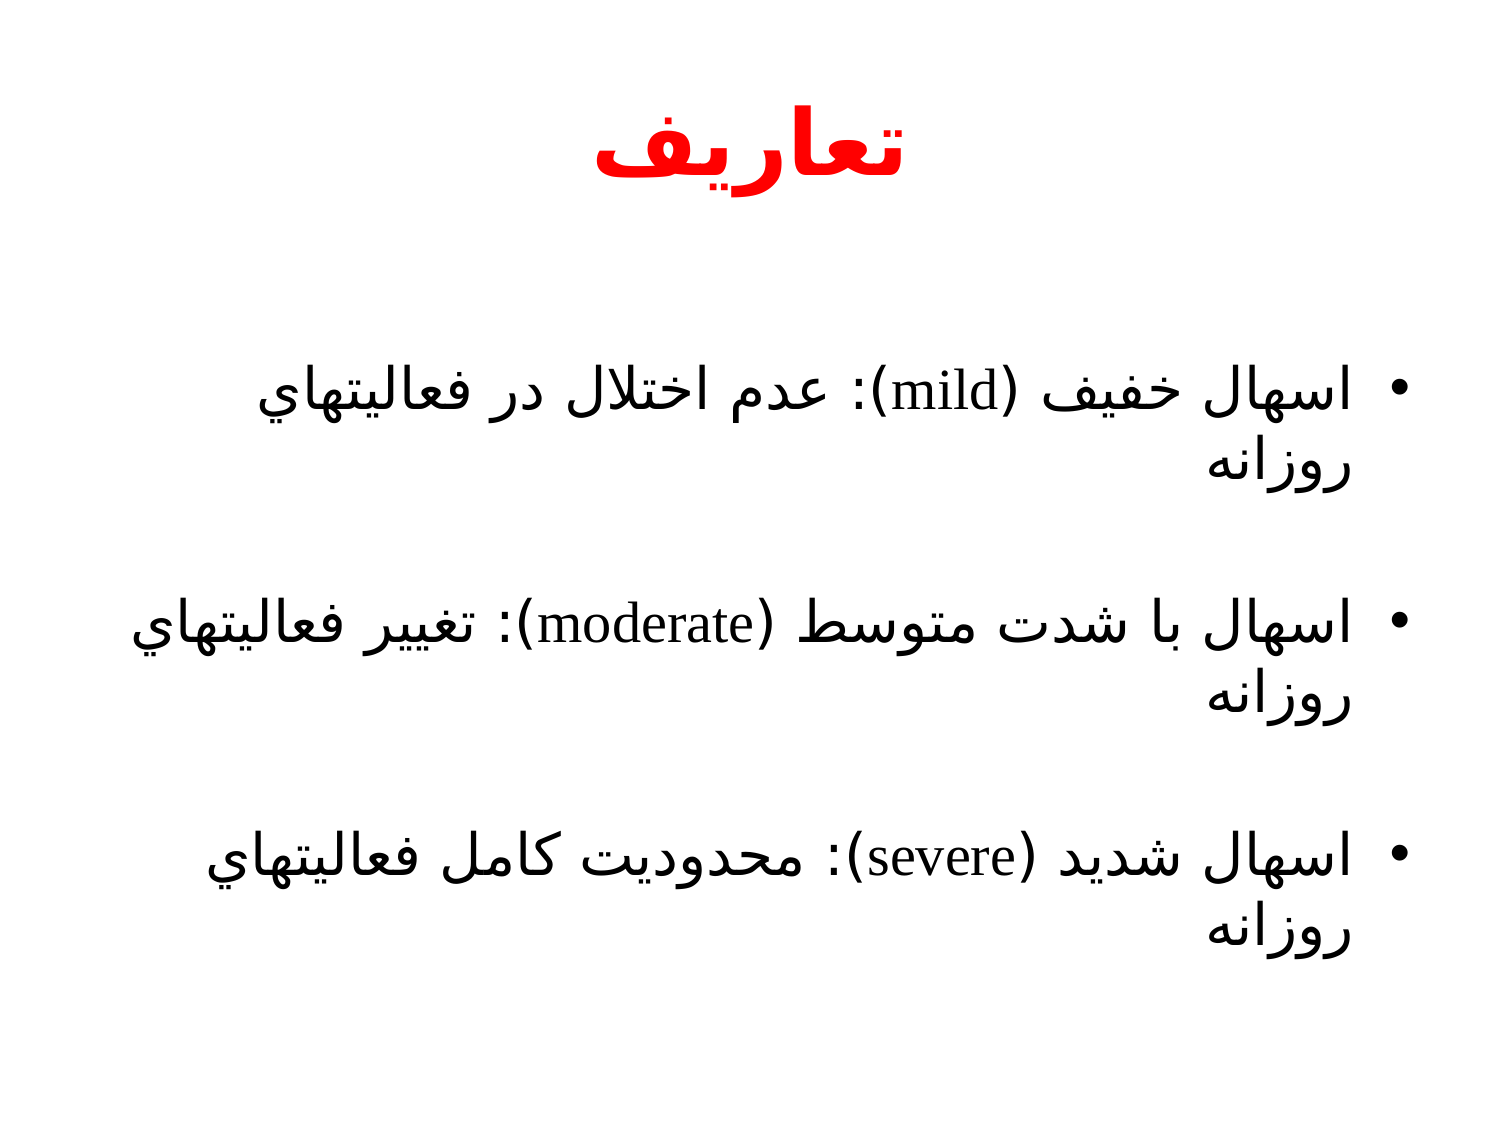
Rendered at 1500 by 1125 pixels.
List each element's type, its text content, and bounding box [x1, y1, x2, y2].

list اسهال خفيف (mild): عدم اختلال در فعاليتهاي روزانه اسهال با شدت متوسط (moderate): تغيير فعاليتهاي روزانه اسهال شديد (severe): محدوديت كامل فعاليتهاي روزانه [75, 262, 1425, 1005]
title تعاريف [75, 45, 1425, 233]
